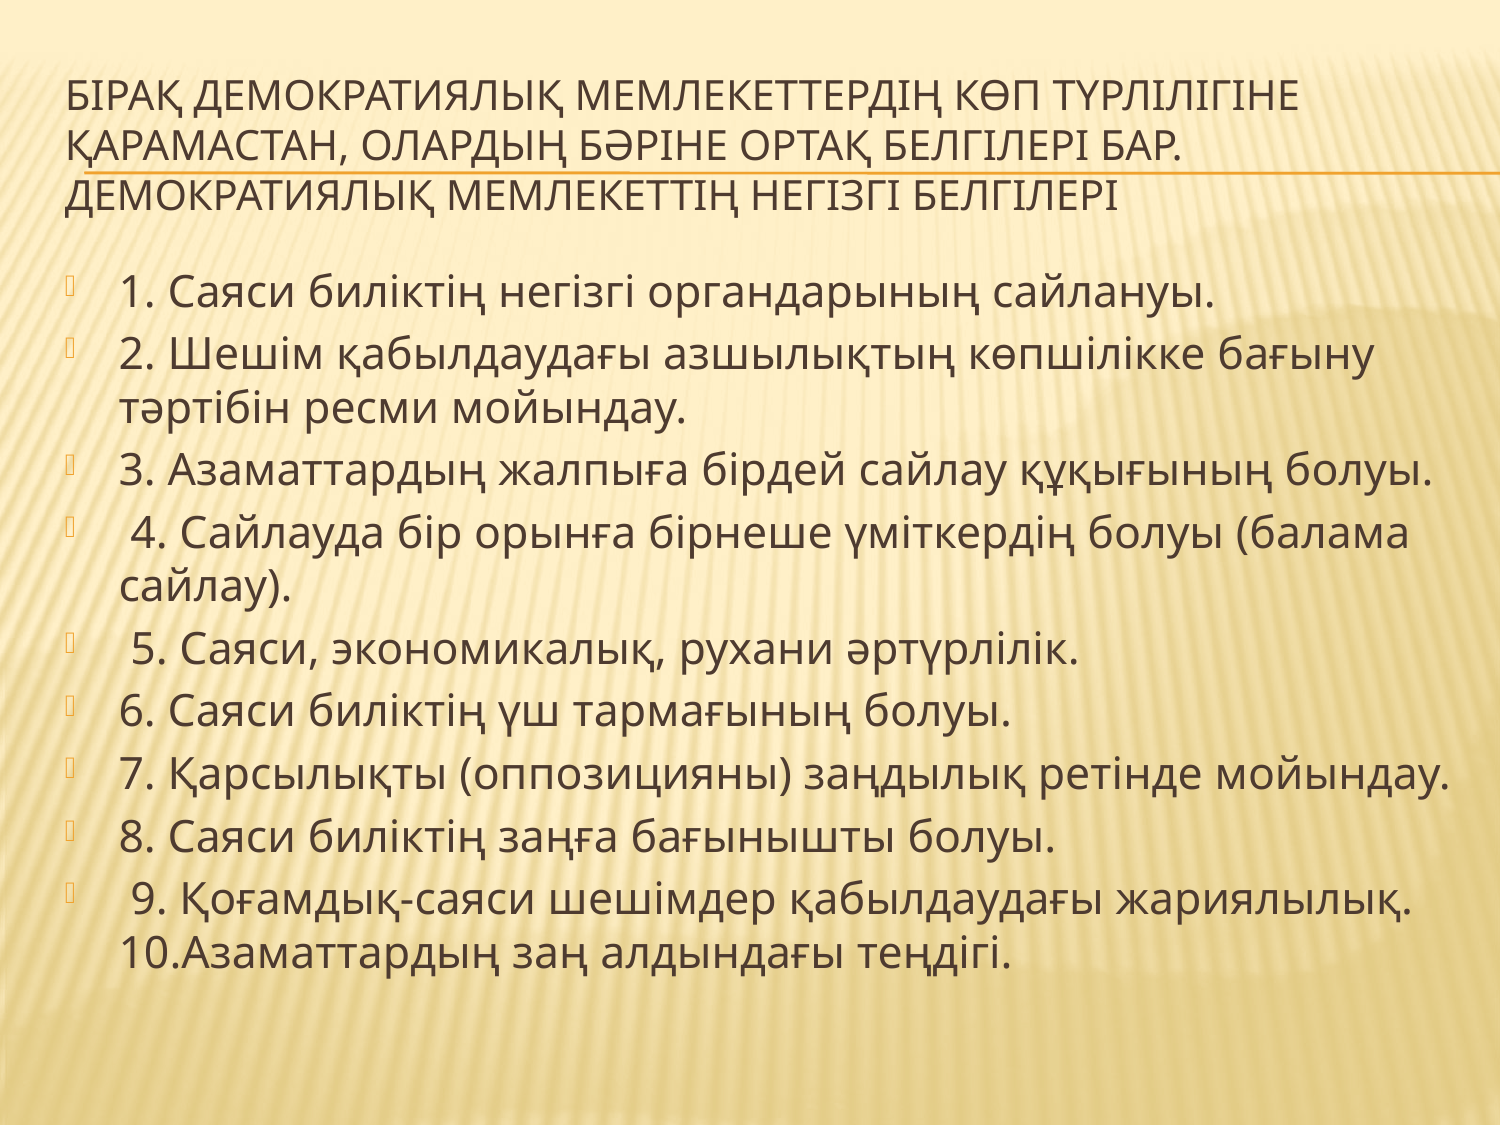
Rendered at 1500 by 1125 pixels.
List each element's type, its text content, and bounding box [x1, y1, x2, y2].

list 1. Саяси биліктің негізгі органдарының сайлануы. 2. Шешім қабылдаудағы азшылықтың көпшілікке бағыну тәртібін ресми мойындау. 3. Азаматтардың жалпыға бірдей сайлау құқығының болуы. 4. Сайлауда бір орынға бірнеше үміткердің болуы (балама сайлау). 5. Саяси, экономикалық, рухани әртүрлілік. 6. Саяси биліктің үш тармағының болуы. 7. Қарсылықты (оппозицияны) заңдылық ретінде мойындау. 8. Саяси биліктің заңға бағынышты болуы. 9. Қоғамдық-саяси шешімдер қабылдаудағы жариялылық. 10.Азаматтардың заң алдындағы теңдігі. [50, 254, 1475, 998]
title Бірақ демократиялық мемлекеттердің көп түрлілігіне қарамастан, олардың бәріне ортақ белгілері бар. Демократиялық мемлекеттің негізгі белгілері [50, 75, 1475, 213]
